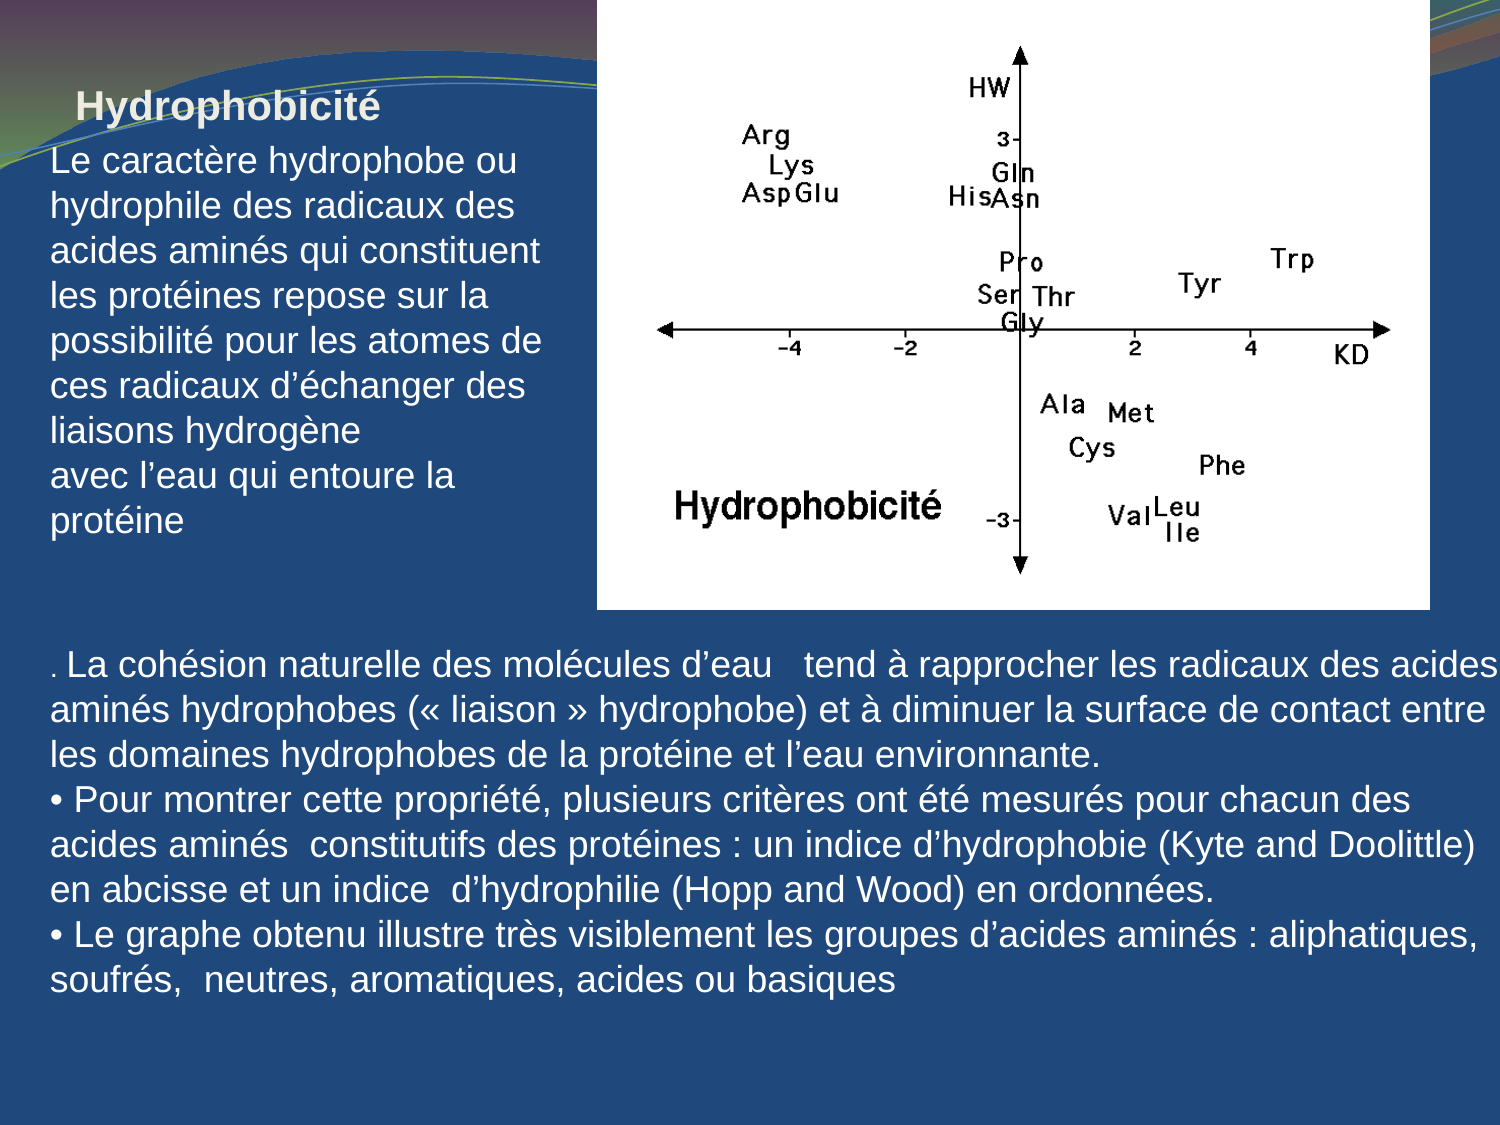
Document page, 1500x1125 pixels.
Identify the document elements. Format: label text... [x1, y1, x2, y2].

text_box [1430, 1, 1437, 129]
text_box Le caractère hydrophobe ou hydrophile des radicaux des acides aminés qui constituent les protéines repose sur la possibilité pour les atomes de ces radicaux d’échanger des liaisons hydrogène avec l’eau qui entoure la protéine [35, 128, 590, 549]
picture [597, 0, 1430, 610]
title Hydrophobicité [75, 0, 597, 128]
title Hydrophobicité [1430, 0, 1438, 129]
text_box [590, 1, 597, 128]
text_box . La cohésion naturelle des molécules d’eau tend à rapprocher les radicaux des acides aminés hydrophobes (« liaison » hydrophobe) et à diminuer la surface de contact entre les domaines hydrophobes de la protéine et l’eau environnante. • Pour montrer cette propriété, plusieurs critères ont été mesurés pour chacun des acides aminés constitutifs des protéines : un indice d’hydrophobie (Kyte and Doolittle) en abcisse et un indice d’hydrophilie (Hopp and Wood) en ordonnées. • Le graphe obtenu illustre très visiblement les groupes d’acides aminés : aliphatiques, soufrés, neutres, aromatiques, acides ou basiques [35, 632, 1500, 1008]
